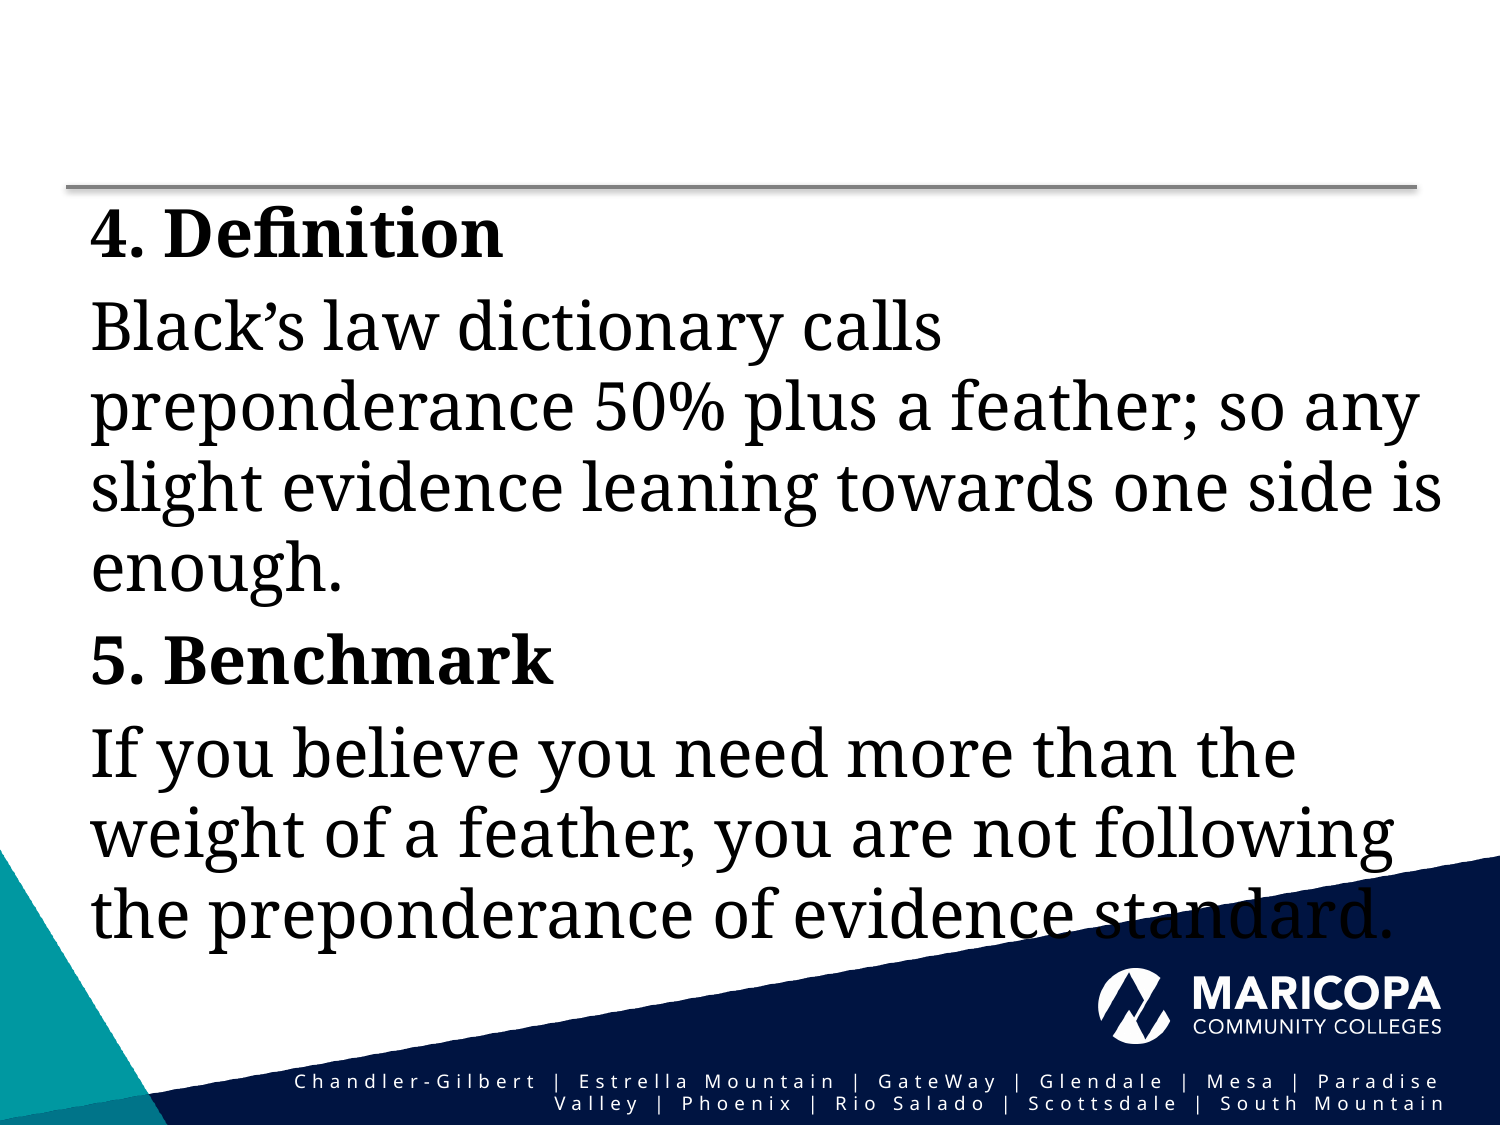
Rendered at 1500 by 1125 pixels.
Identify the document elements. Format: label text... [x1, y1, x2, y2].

list 4. Definition Black’s law dictionary calls preponderance 50% plus a feather; so any slight evidence leaning towards one side is enough. 5. Benchmark If you believe you need more than the weight of a feather, you are not following the preponderance of evidence standard. [75, 183, 1463, 1005]
picture [0, 819, 1500, 1125]
